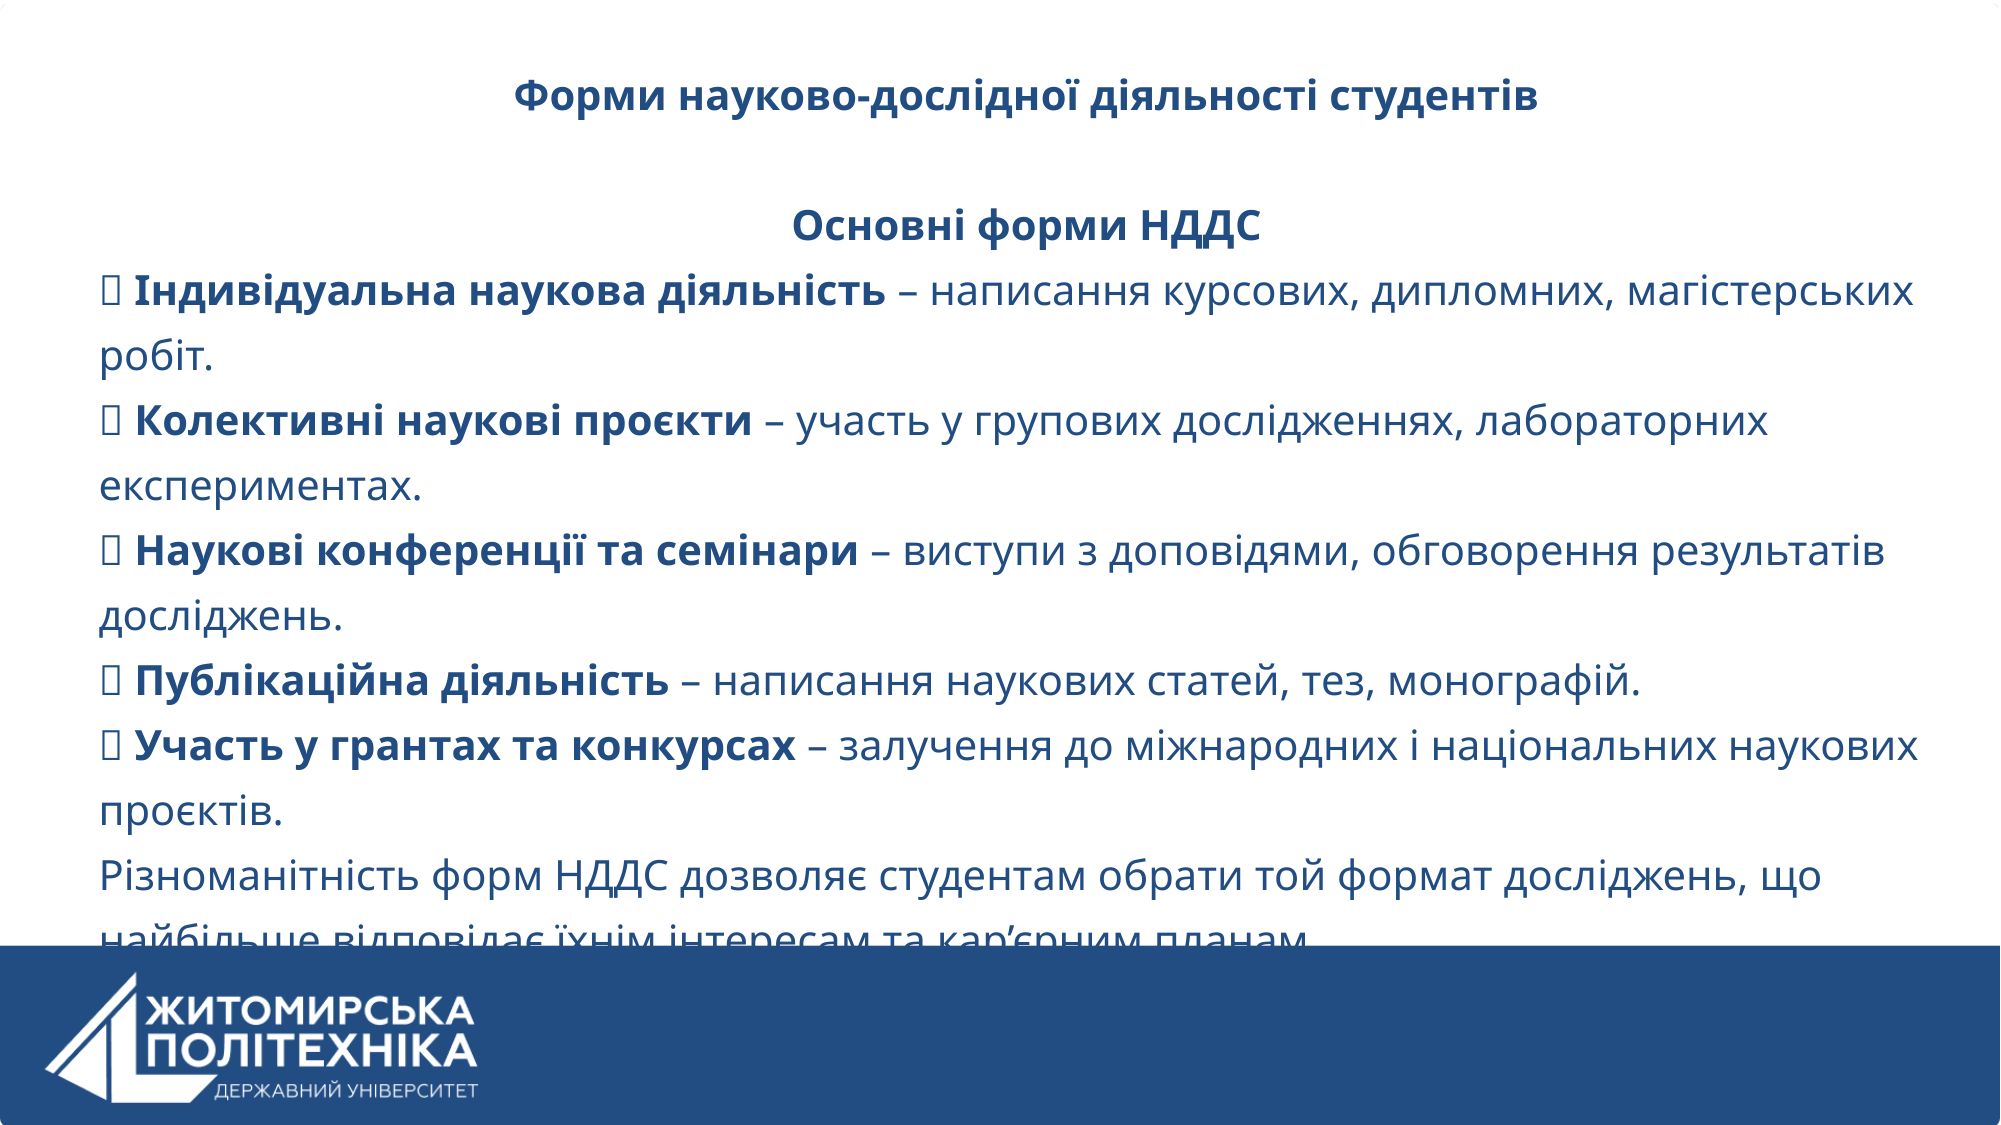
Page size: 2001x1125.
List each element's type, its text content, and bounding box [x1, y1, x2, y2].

text_box Форми науково-дослідної діяльності студентів Основні форми НДДС ✅ Індивідуальна наукова діяльність – написання курсових, дипломних, магістерських робіт. ✅ Колективні наукові проєкти – участь у групових дослідженнях, лабораторних експериментах. ✅ Наукові конференції та семінари – виступи з доповідями, обговорення результатів досліджень. ✅ Публікаційна діяльність – написання наукових статей, тез, монографій. ✅ Участь у грантах та конкурсах – залучення до міжнародних і національних наукових проєктів. Різноманітність форм НДДС дозволяє студентам обрати той формат досліджень, що найбільше відповідає їхнім інтересам та кар’єрним планам. [83, 46, 1970, 972]
picture [0, 3, 2000, 1125]
